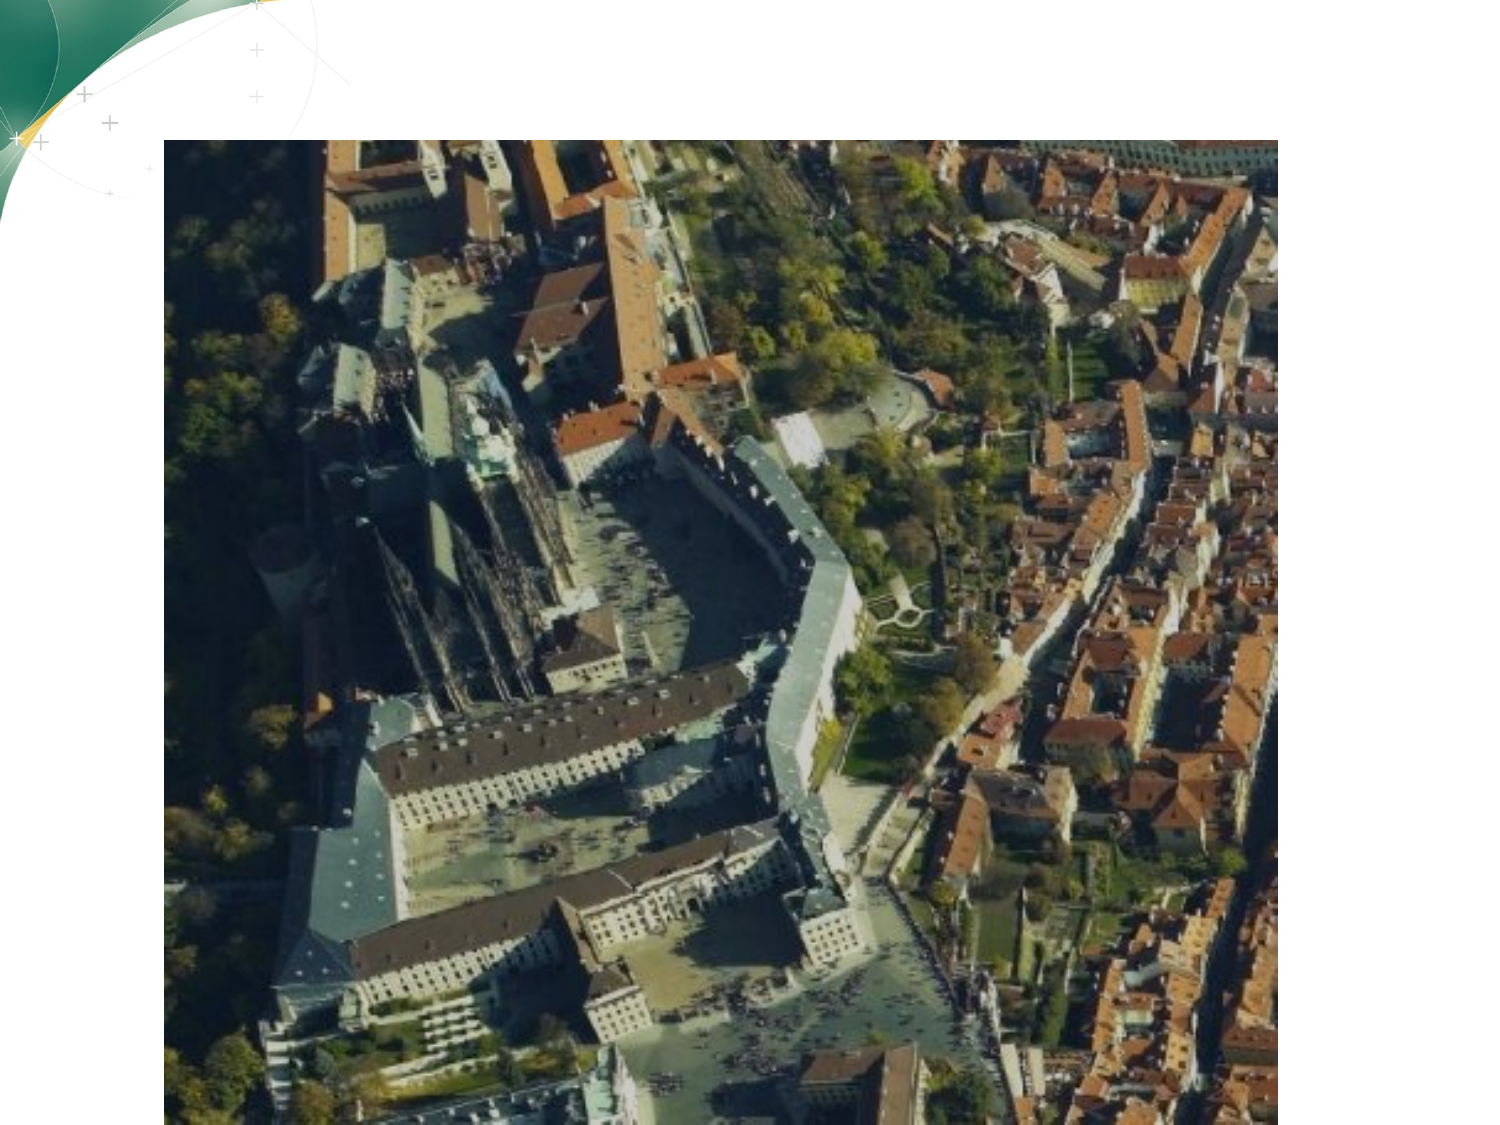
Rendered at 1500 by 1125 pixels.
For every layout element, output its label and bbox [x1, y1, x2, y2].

picture [0, 0, 1278, 1125]
